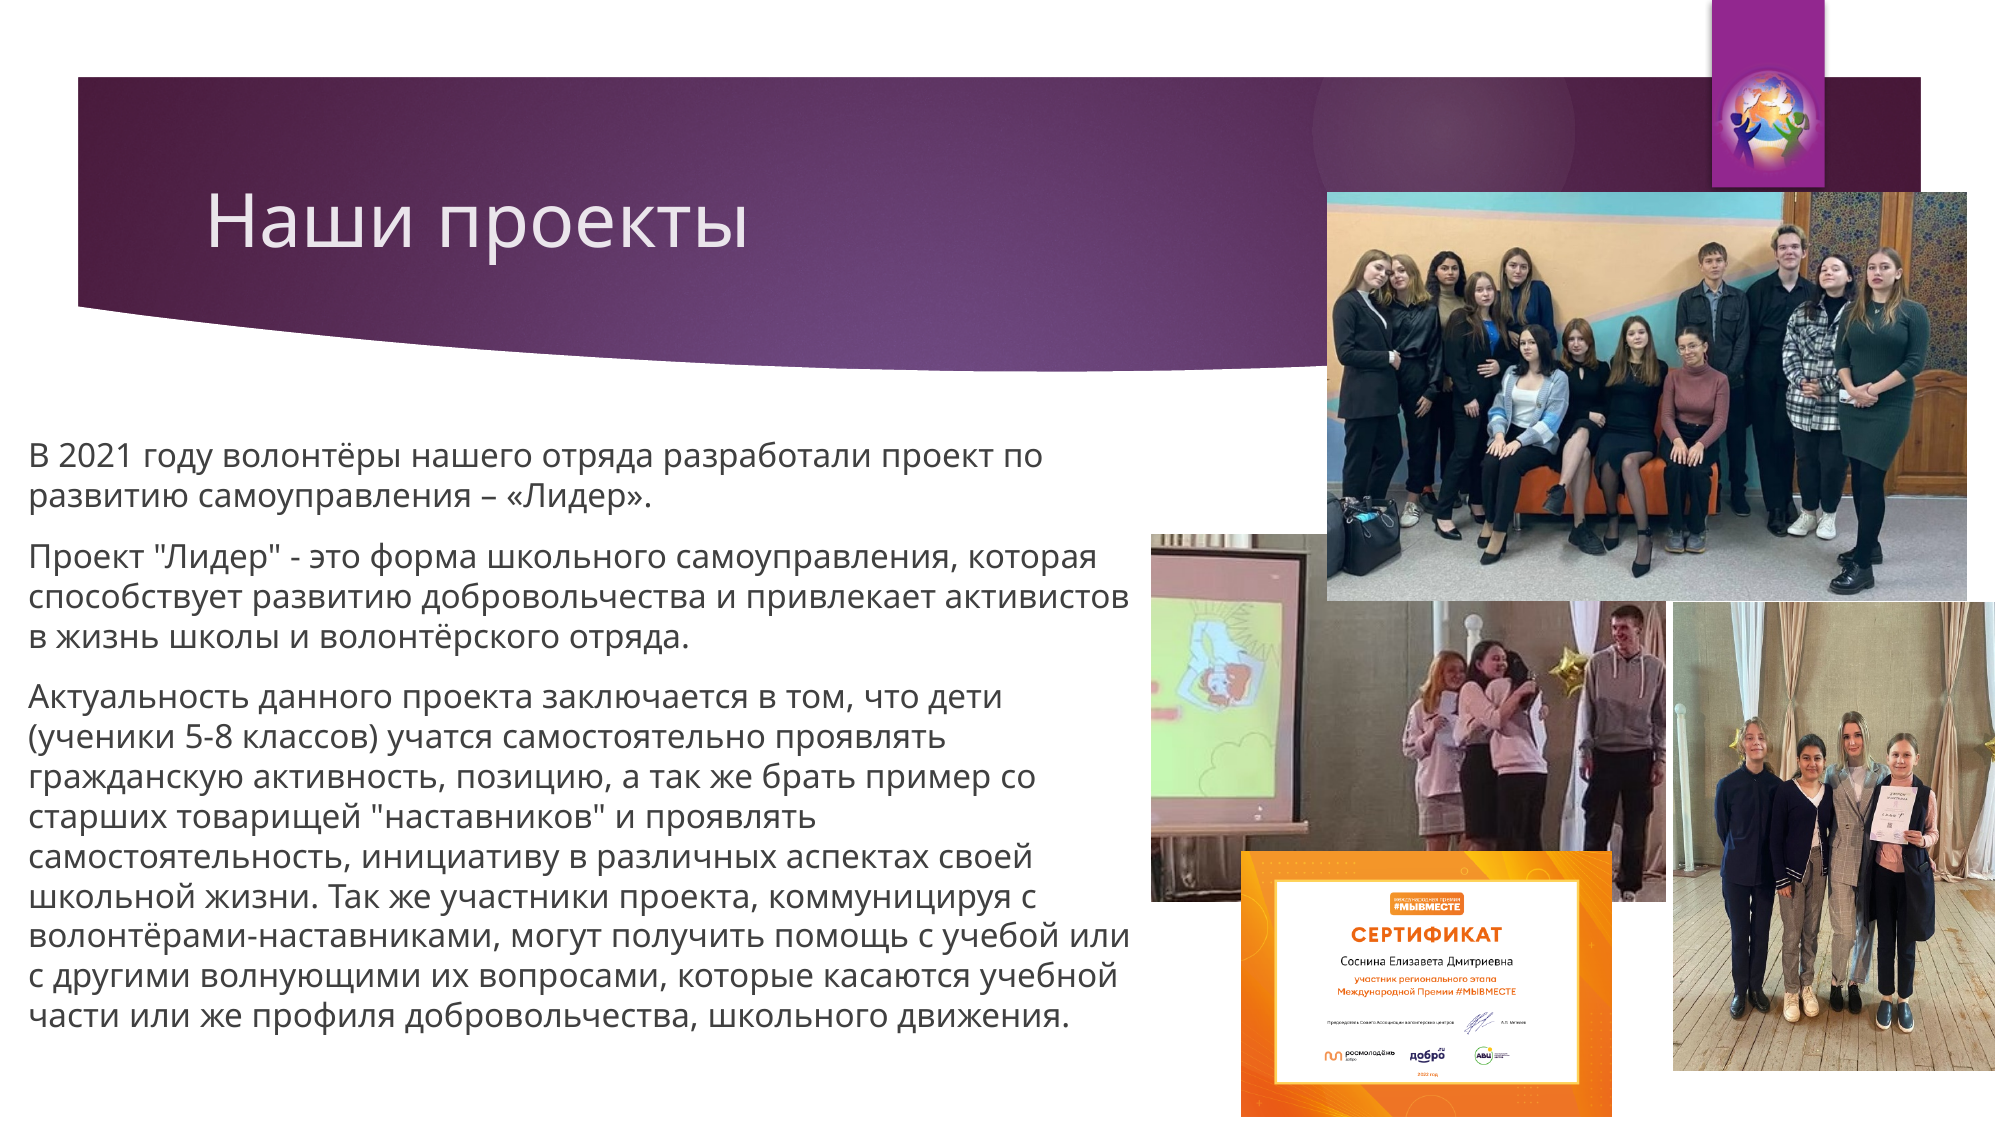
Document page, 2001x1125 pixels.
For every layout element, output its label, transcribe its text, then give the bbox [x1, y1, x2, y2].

list В 2021 году волонтёры нашего отряда разработали проект по развитию самоуправления – «Лидер». Проект "Лидер" - это форма школьного самоуправления, которая способствует развитию добровольчества и привлекает активистов в жизнь школы и волонтёрского отряда. Актуальность данного проекта заключается в том, что дети (ученики 5-8 классов) учатся самостоятельно проявлять гражданскую активность, позицию, а так же брать пример со старших товарищей "наставников" и проявлять самостоятельность, инициативу в различных аспектах своей школьной жизни. Так же участники проекта, коммуницируя с волонтёрами-наставниками, могут получить помощь с учебой или с другими волнующими их вопросами, которые касаются учебной части или же профиля добровольчества, школьного движения. [13, 427, 1152, 1049]
title Наши проекты [189, 159, 1627, 276]
picture [1703, 53, 1834, 187]
picture [1151, 192, 1995, 1117]
